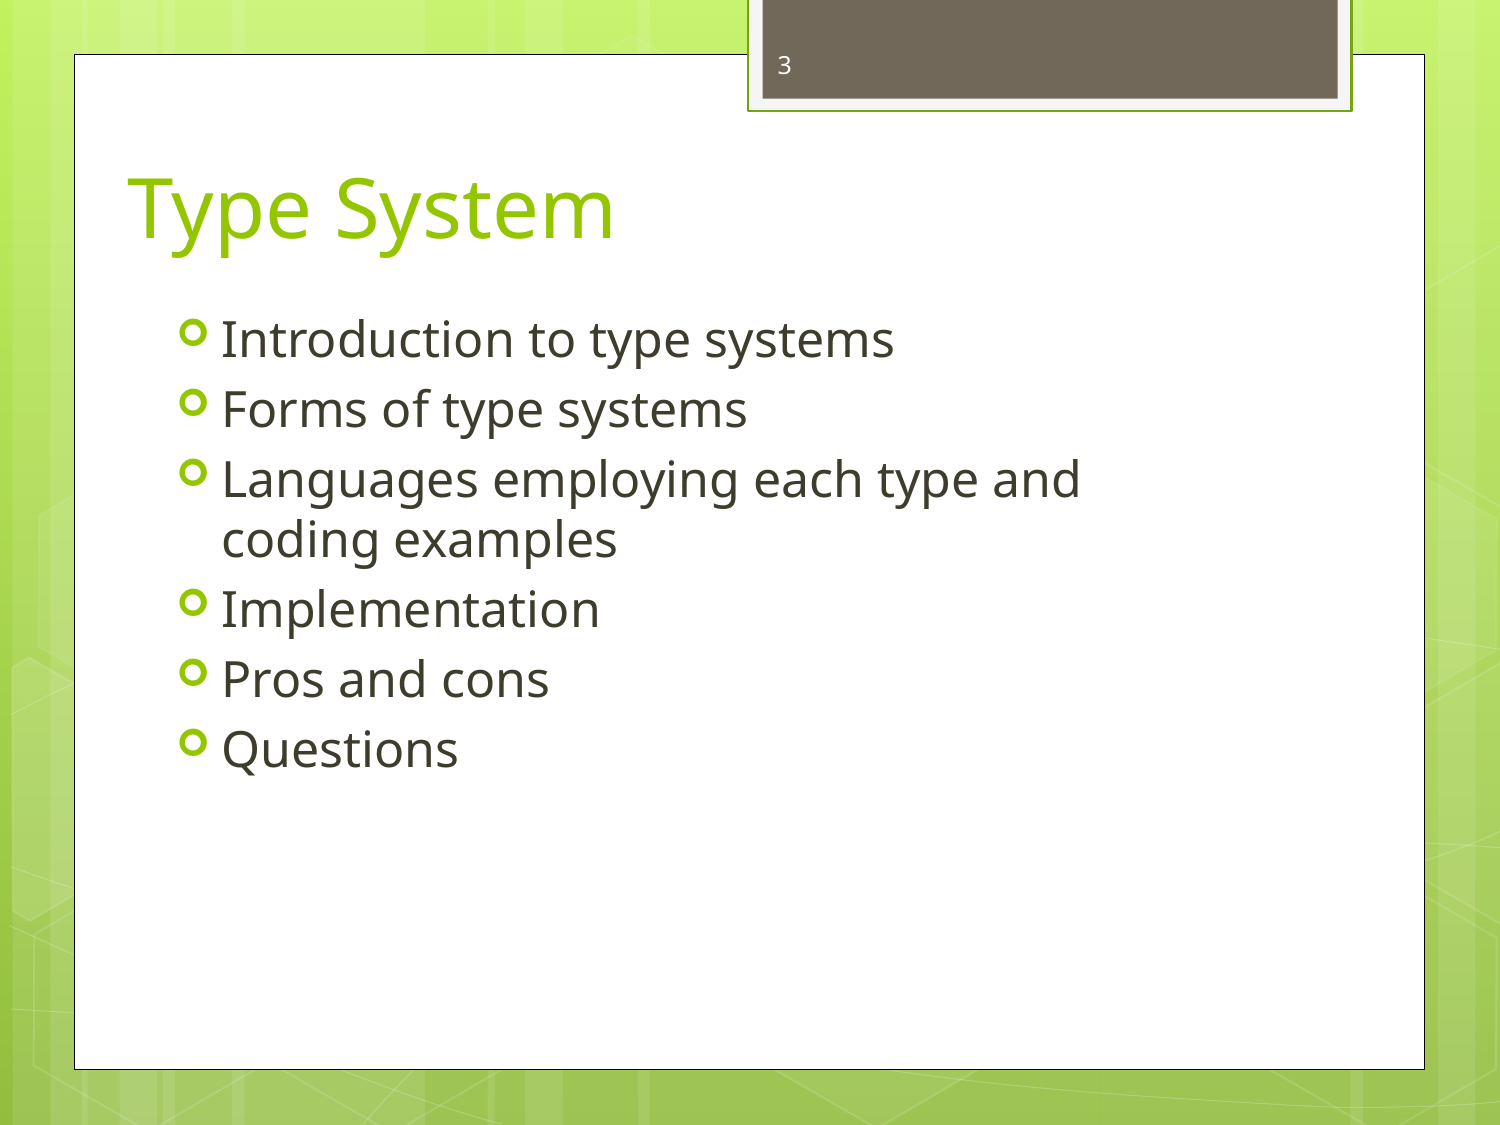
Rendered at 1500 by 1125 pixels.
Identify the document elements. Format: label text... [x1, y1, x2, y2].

slide_number 3 [762, 36, 982, 97]
title Type System [112, 75, 1423, 263]
list Introduction to type systems Forms of type systems Languages employing each type and coding examples Implementation Pros and cons Questions [150, 299, 1262, 926]
